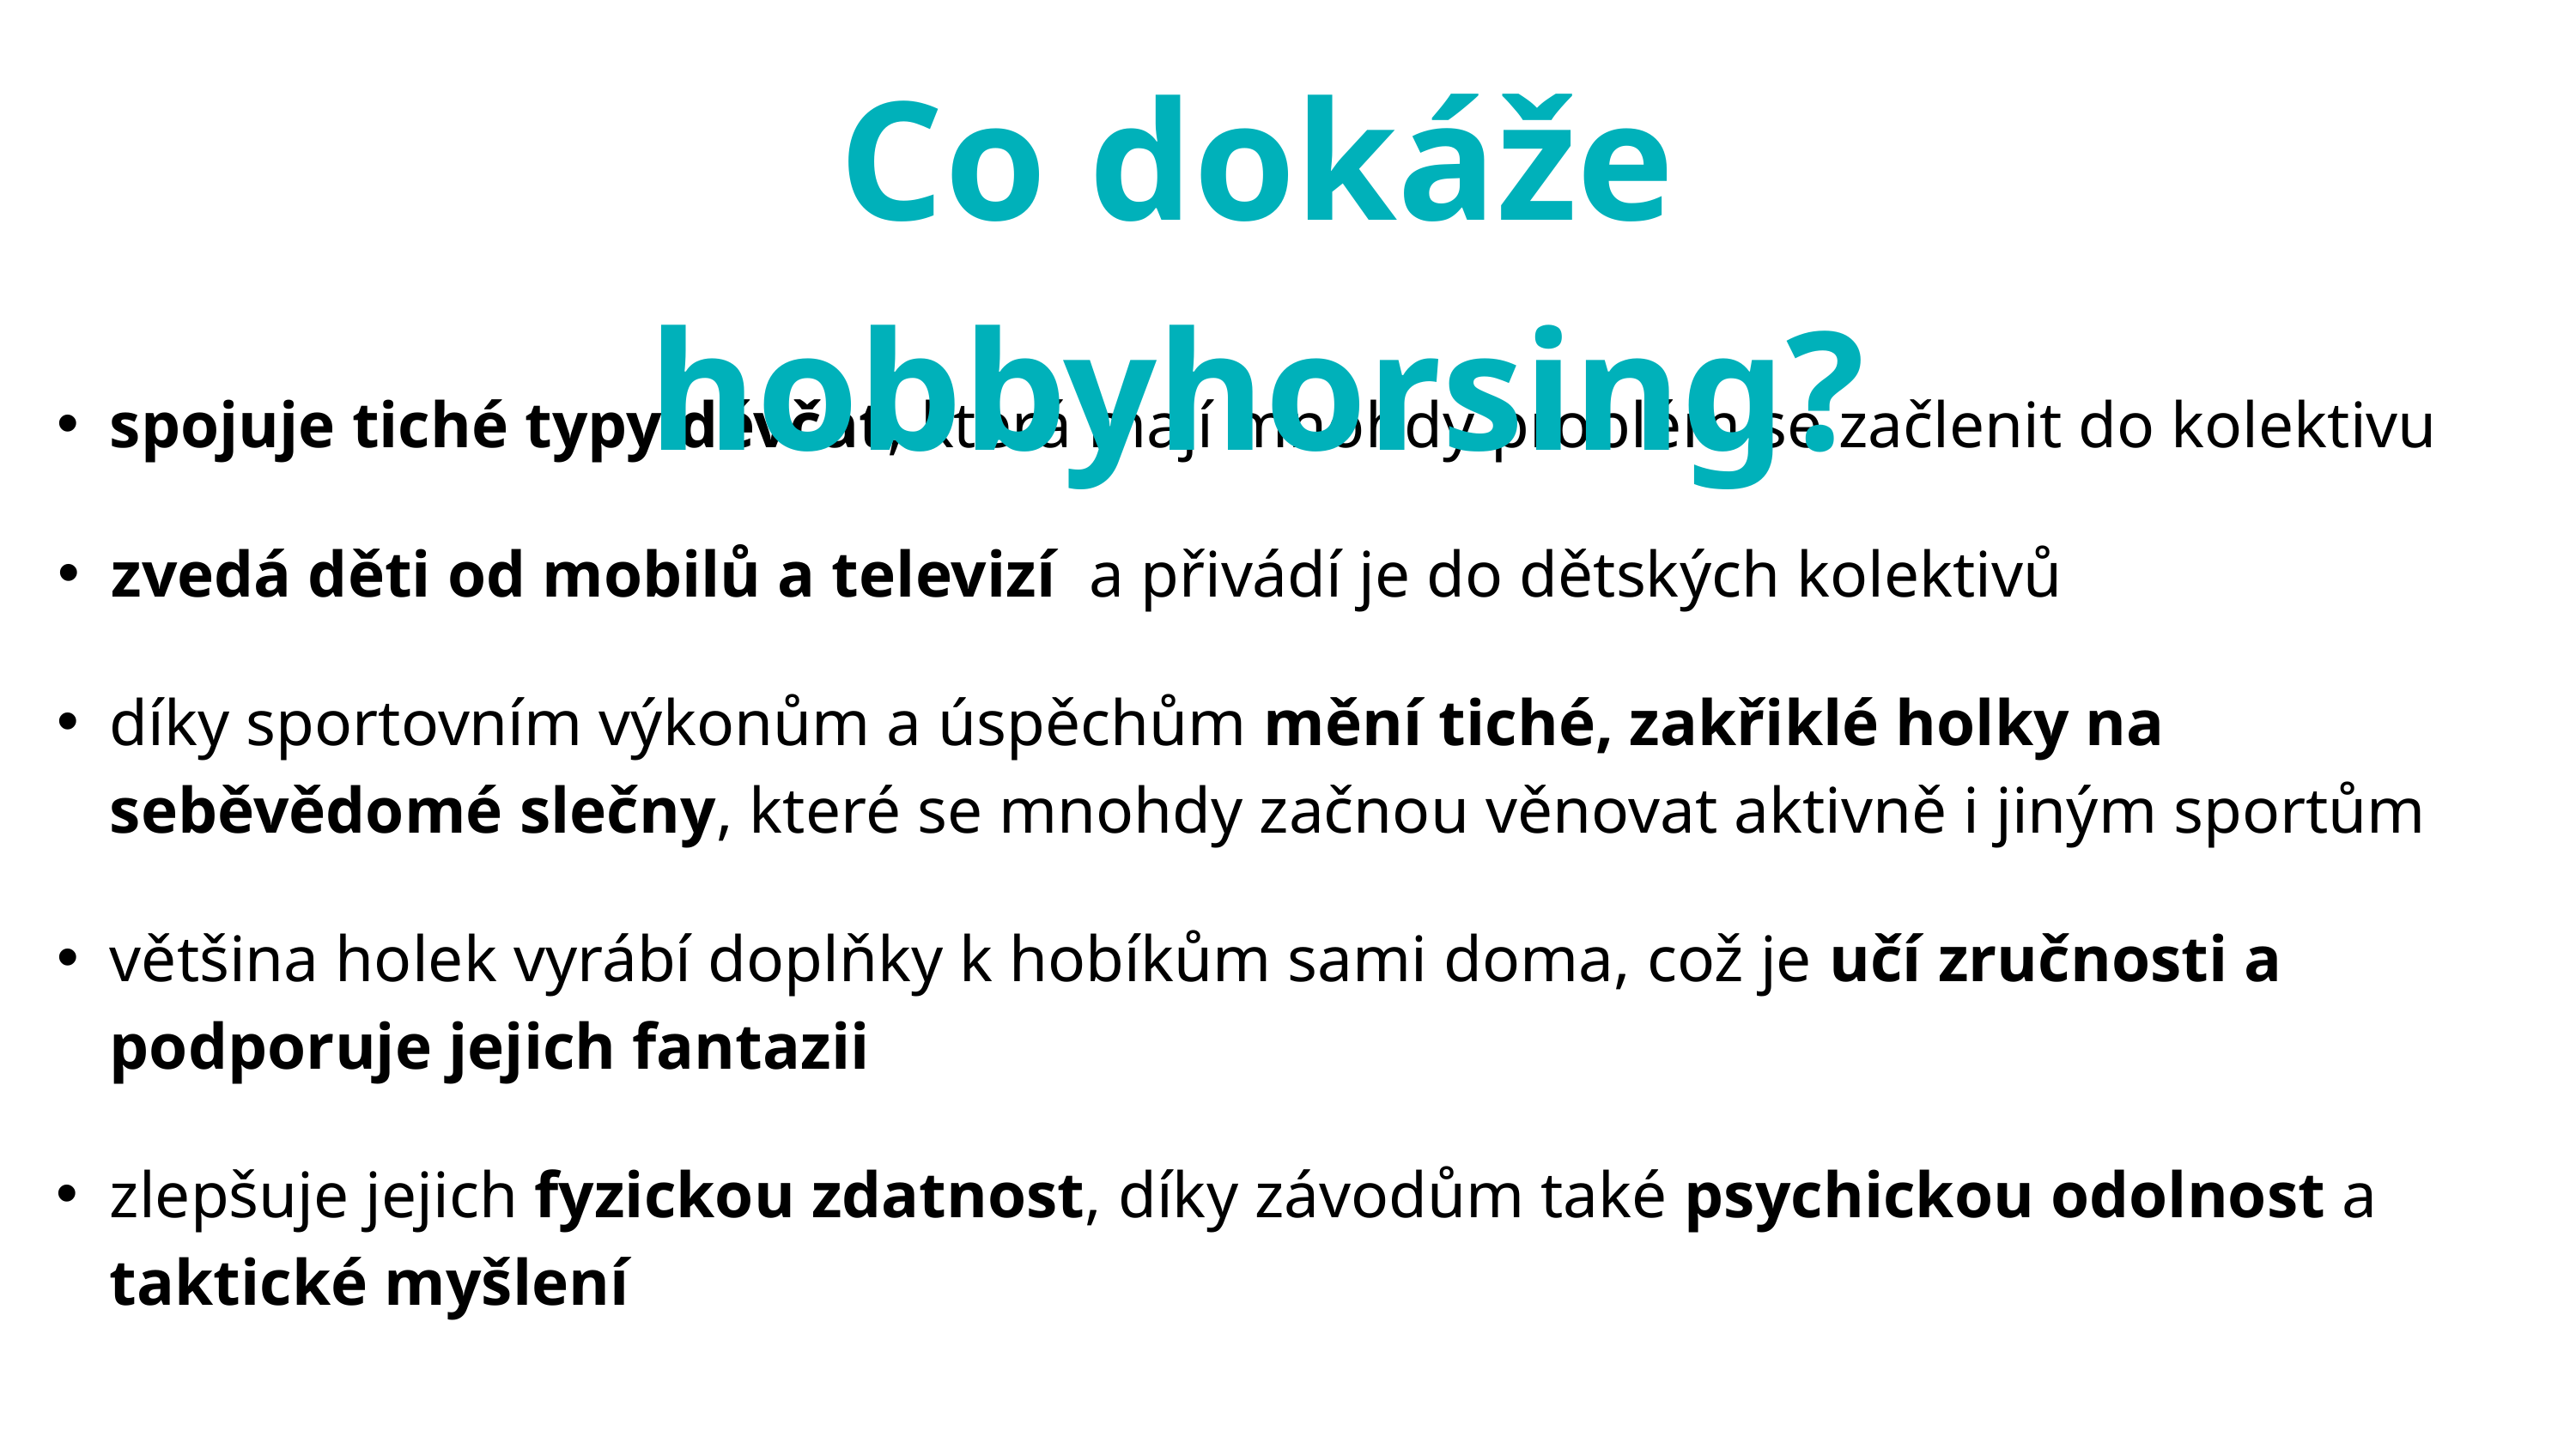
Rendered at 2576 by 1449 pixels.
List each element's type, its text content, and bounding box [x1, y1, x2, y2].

text_box spojuje tiché typy děvčat, která mají mnohdy problém se začlenit do kolektivu [2139, 373, 2499, 461]
text_box zvedá děti od mobilů a televizí a přivádí je do dětských kolektivů [4, 521, 2398, 609]
text_box většina holek vyrábí doplňky k hobíkům sami doma, což je učí zručnosti a podporuje jejich fantazii [3, 906, 2499, 1082]
text_box díky sportovním výkonům a úspěchům mění tiché, zakřiklé holky na seběvědomé slečny, které se mnohdy začnou věnovat aktivně i jiným sportům [3, 670, 2435, 846]
text_box zlepšuje jejich fyzickou zdatnost, díky závodům také psychickou odolnost a taktické myšlení [3, 1143, 2397, 1319]
text_box Co dokáže hobbyhorsing? [376, 22, 2139, 483]
text_box spojuje tiché typy děvčat, která mají mnohdy problém se začlenit do kolektivu [3, 373, 376, 461]
